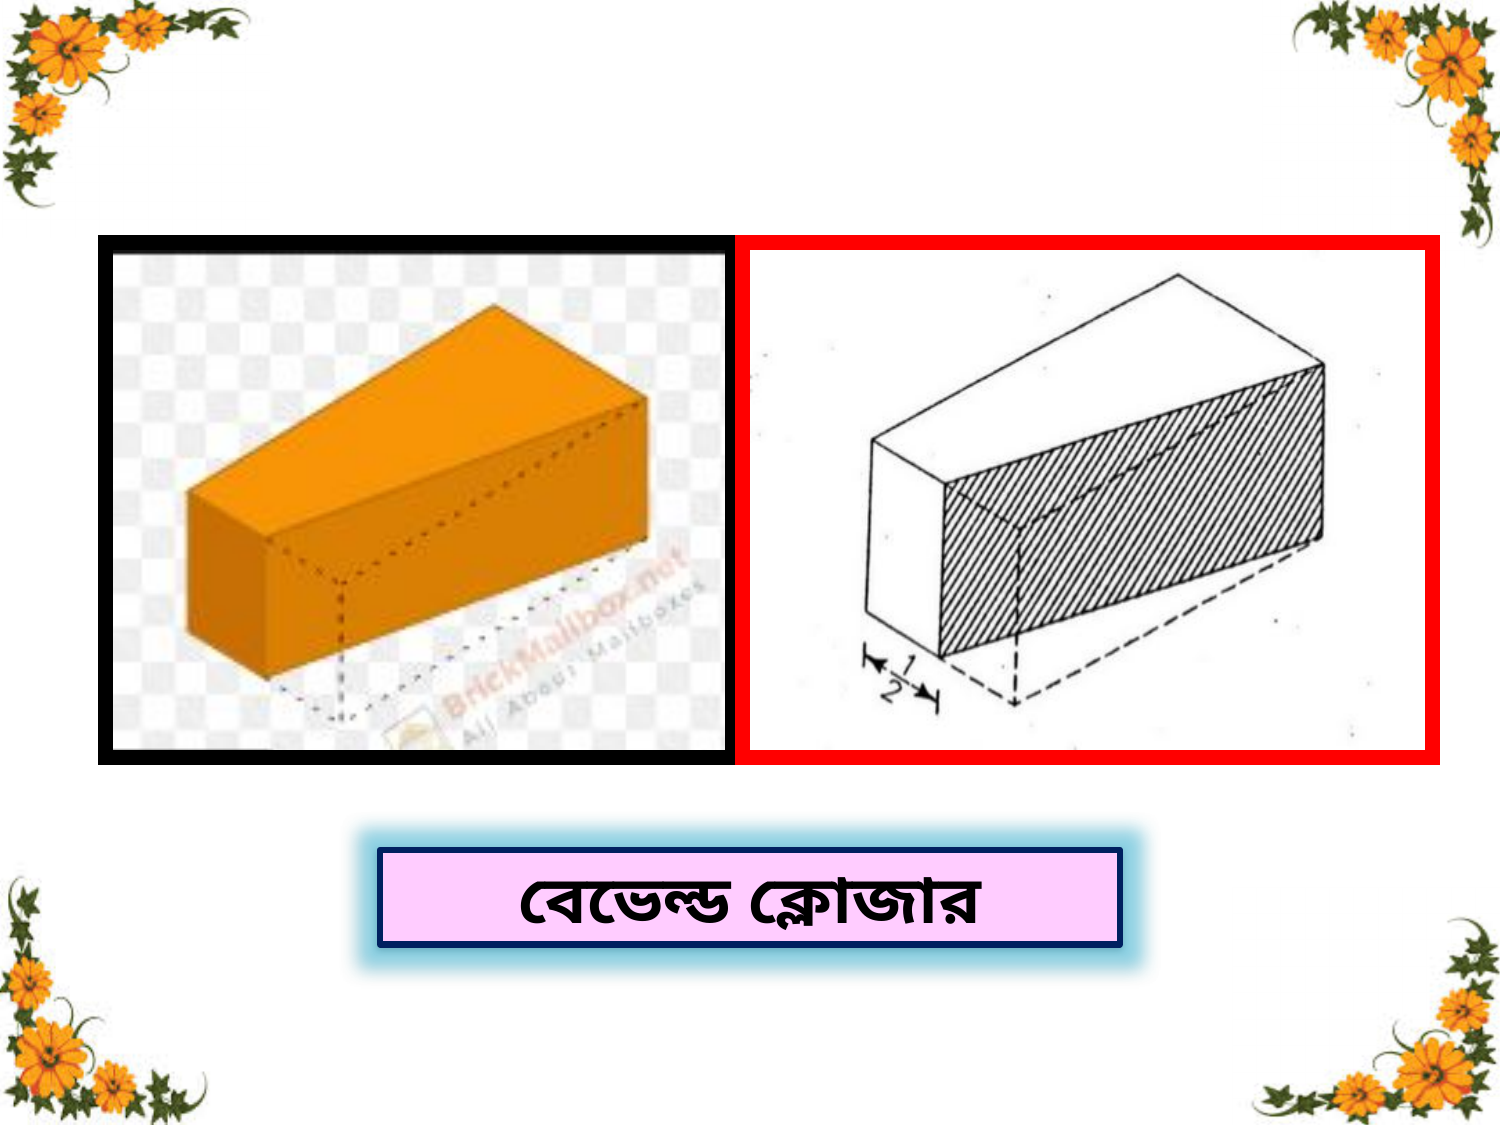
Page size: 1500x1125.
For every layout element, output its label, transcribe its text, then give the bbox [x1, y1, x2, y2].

picture [0, 857, 238, 1125]
text_box বেভেল্ড ক্লোজার [377, 847, 1123, 948]
picture [1234, 888, 1499, 1124]
picture [1263, 1, 1500, 267]
picture [112, 249, 726, 751]
picture [749, 249, 1426, 751]
picture [4, 0, 269, 237]
